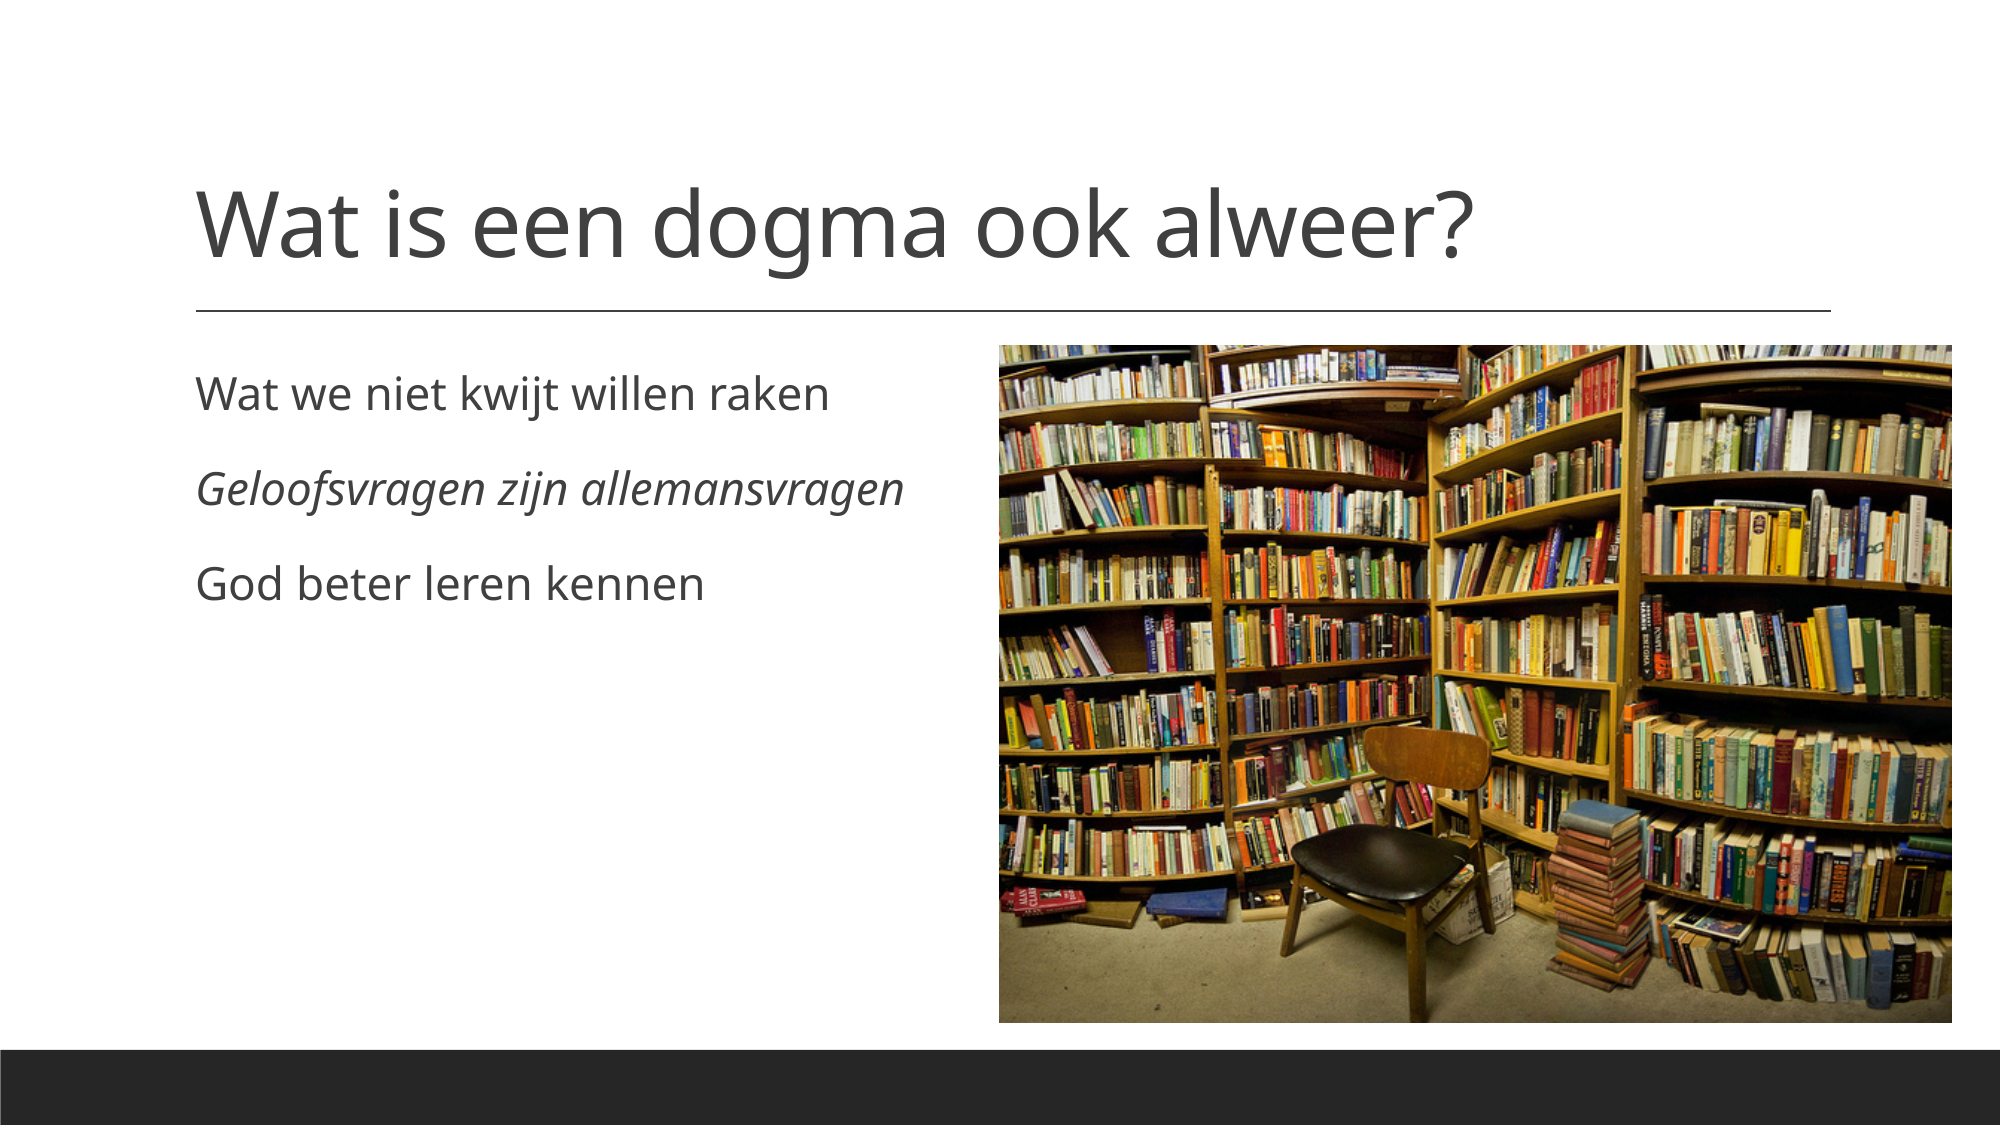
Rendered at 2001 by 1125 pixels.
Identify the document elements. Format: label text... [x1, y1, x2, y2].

picture [999, 345, 1952, 1023]
title Wat is een dogma ook alweer? [180, 47, 1830, 285]
list Wat we niet kwijt willen raken Geloofsvragen zijn allemansvragen God beter leren kennen [180, 345, 998, 963]
